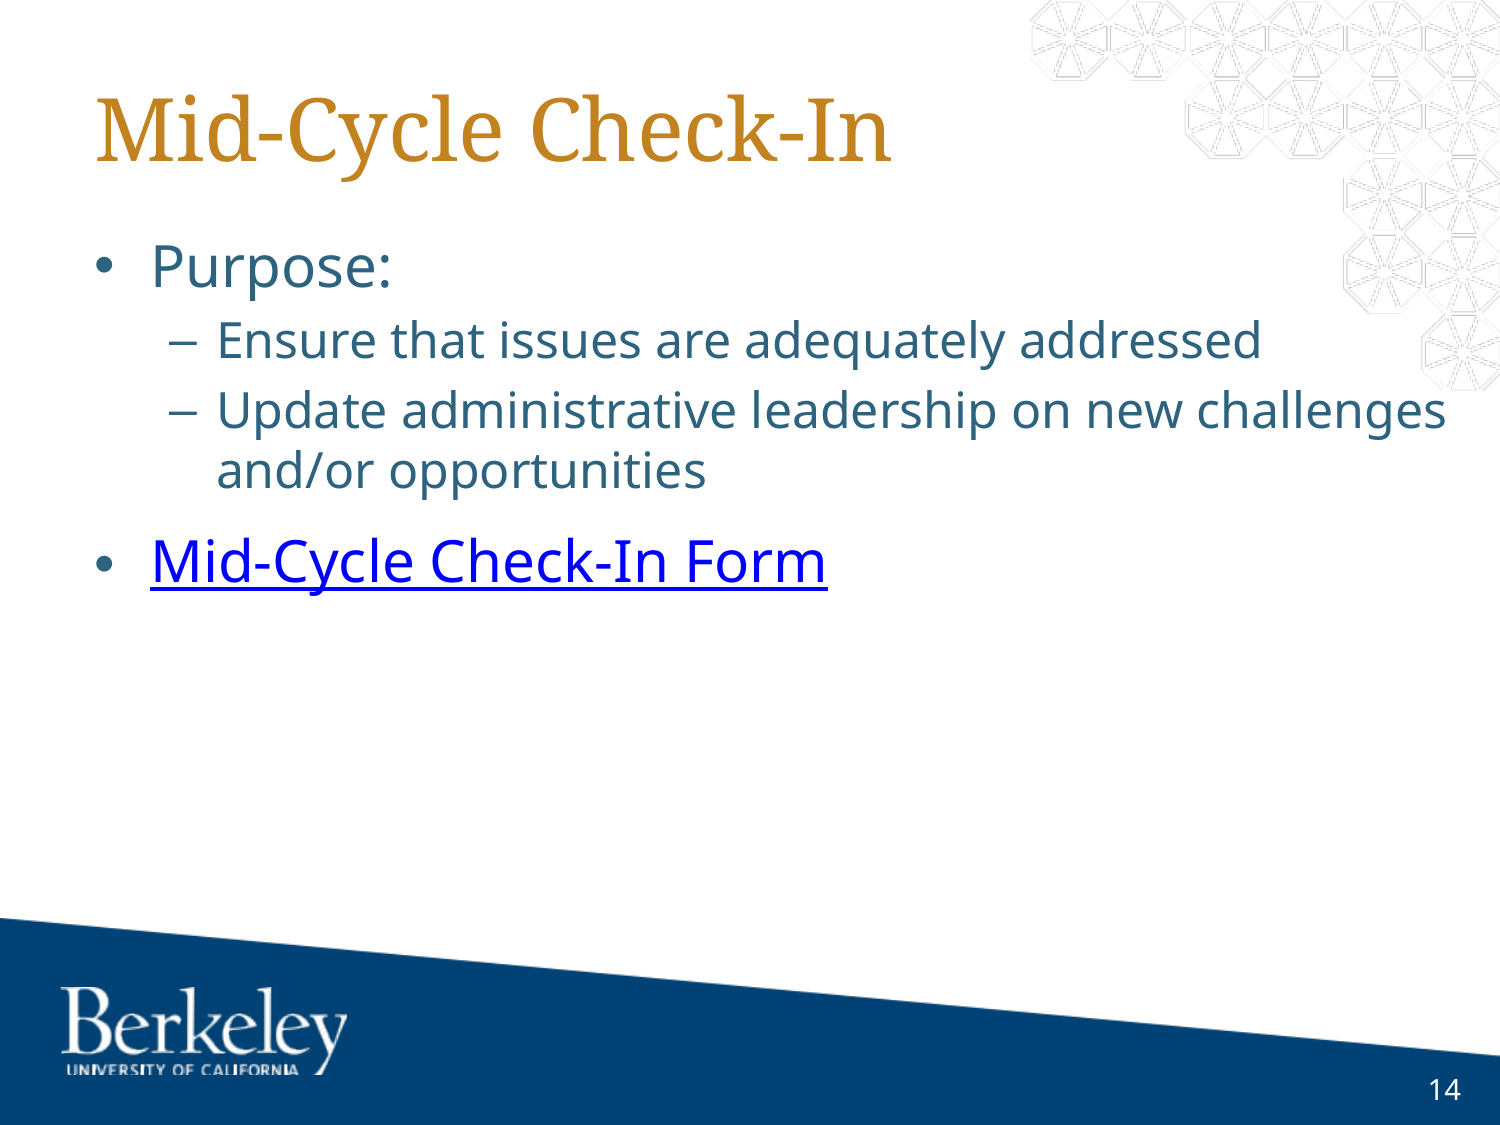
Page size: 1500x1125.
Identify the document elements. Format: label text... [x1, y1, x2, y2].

list Purpose: Ensure that issues are adequately addressed Update administrative leadership on new challenges and/or opportunities Mid-Cycle Check-In Form [79, 221, 1483, 941]
title Mid-Cycle Check-In [79, 31, 1349, 221]
footer 14 [969, 1061, 1477, 1122]
